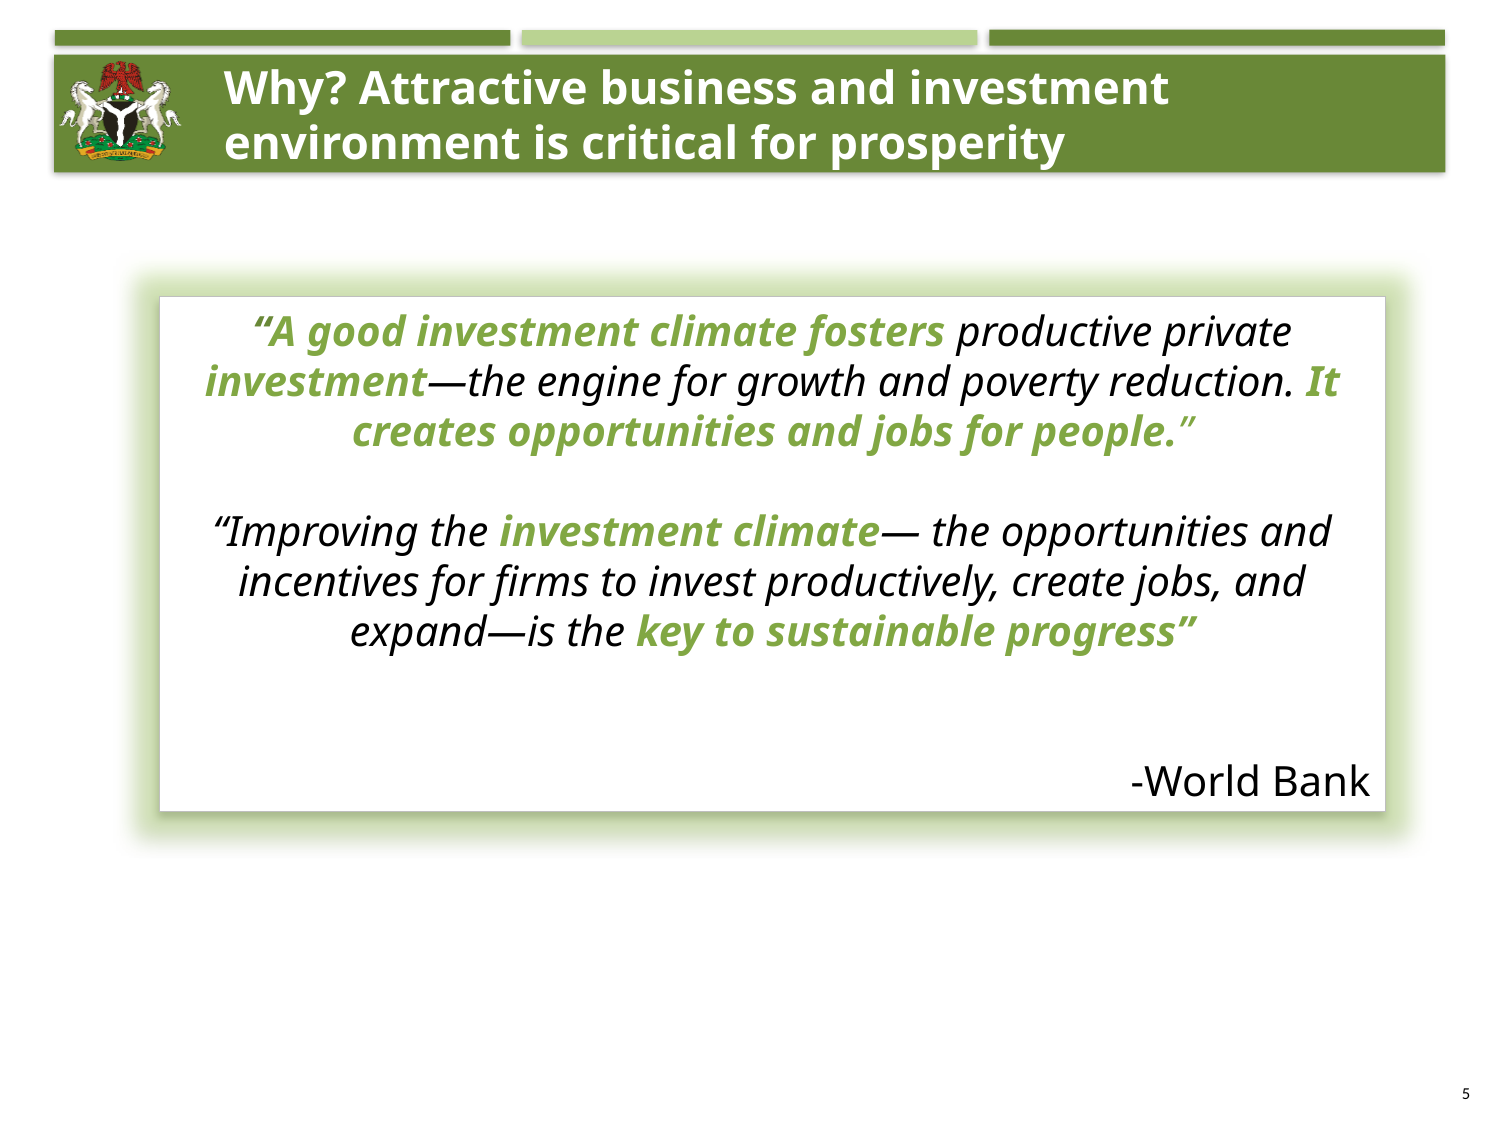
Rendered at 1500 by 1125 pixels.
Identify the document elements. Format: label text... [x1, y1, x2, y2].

text_box “A good investment climate fosters productive private investment—the engine for growth and poverty reduction. It creates opportunities and jobs for people.” “Improving the investment climate— the opportunities and incentives for firms to invest productively, create jobs, and expand—is the key to sustainable progress” -World Bank [159, 296, 1386, 812]
title Why? Attractive business and investment environment is critical for prosperity [223, 22, 1500, 260]
picture [59, 61, 182, 161]
